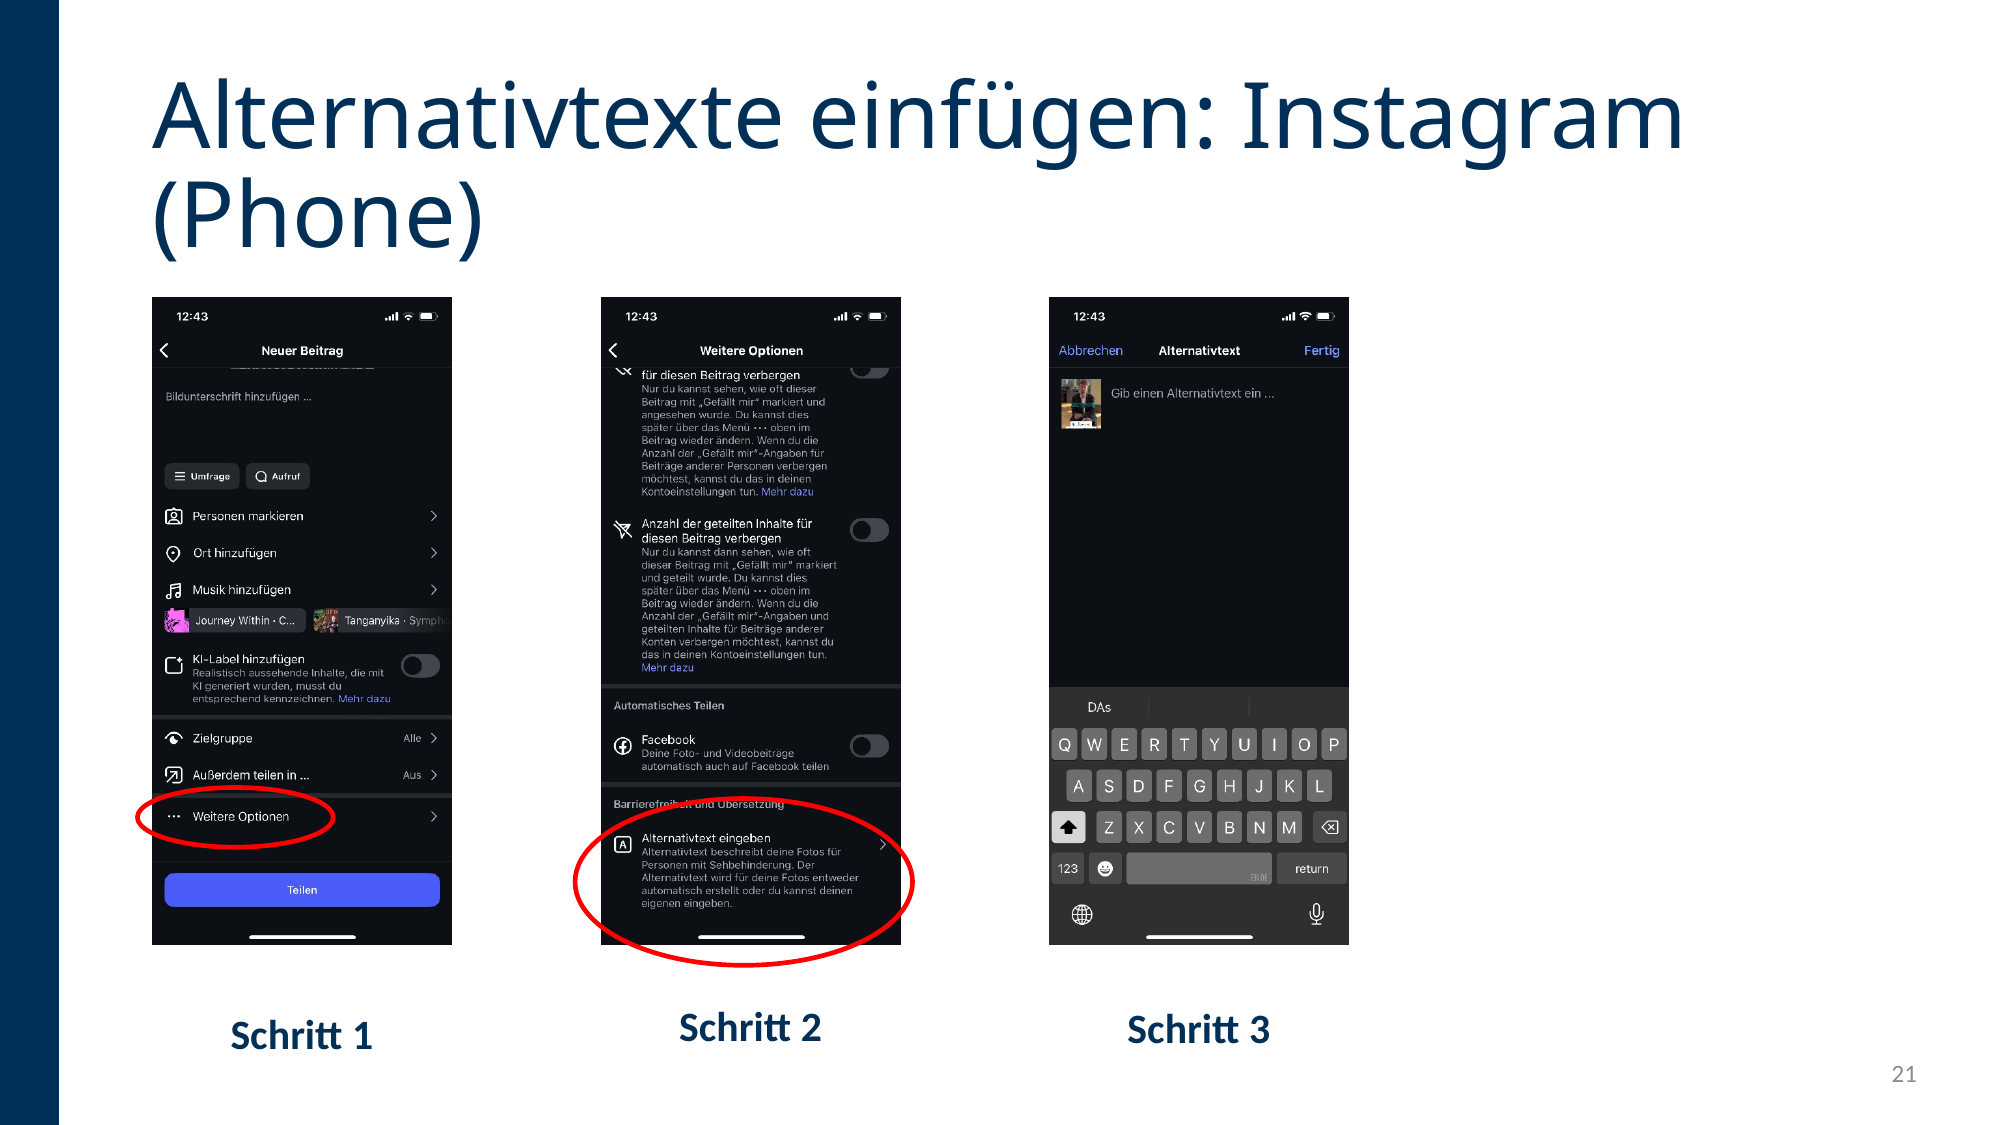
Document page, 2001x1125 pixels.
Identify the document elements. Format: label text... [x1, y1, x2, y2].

title Alternativtexte einfügen: Instagram (Phone) [137, 59, 1933, 278]
list Schritt 1 [152, 1006, 452, 1061]
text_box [574, 297, 913, 966]
picture [1049, 297, 1349, 945]
text_box Schritt 2 [601, 997, 900, 1053]
text_box Schritt 3 [1049, 999, 1349, 1055]
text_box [137, 297, 452, 945]
slide_number 21 [1482, 1042, 1933, 1103]
